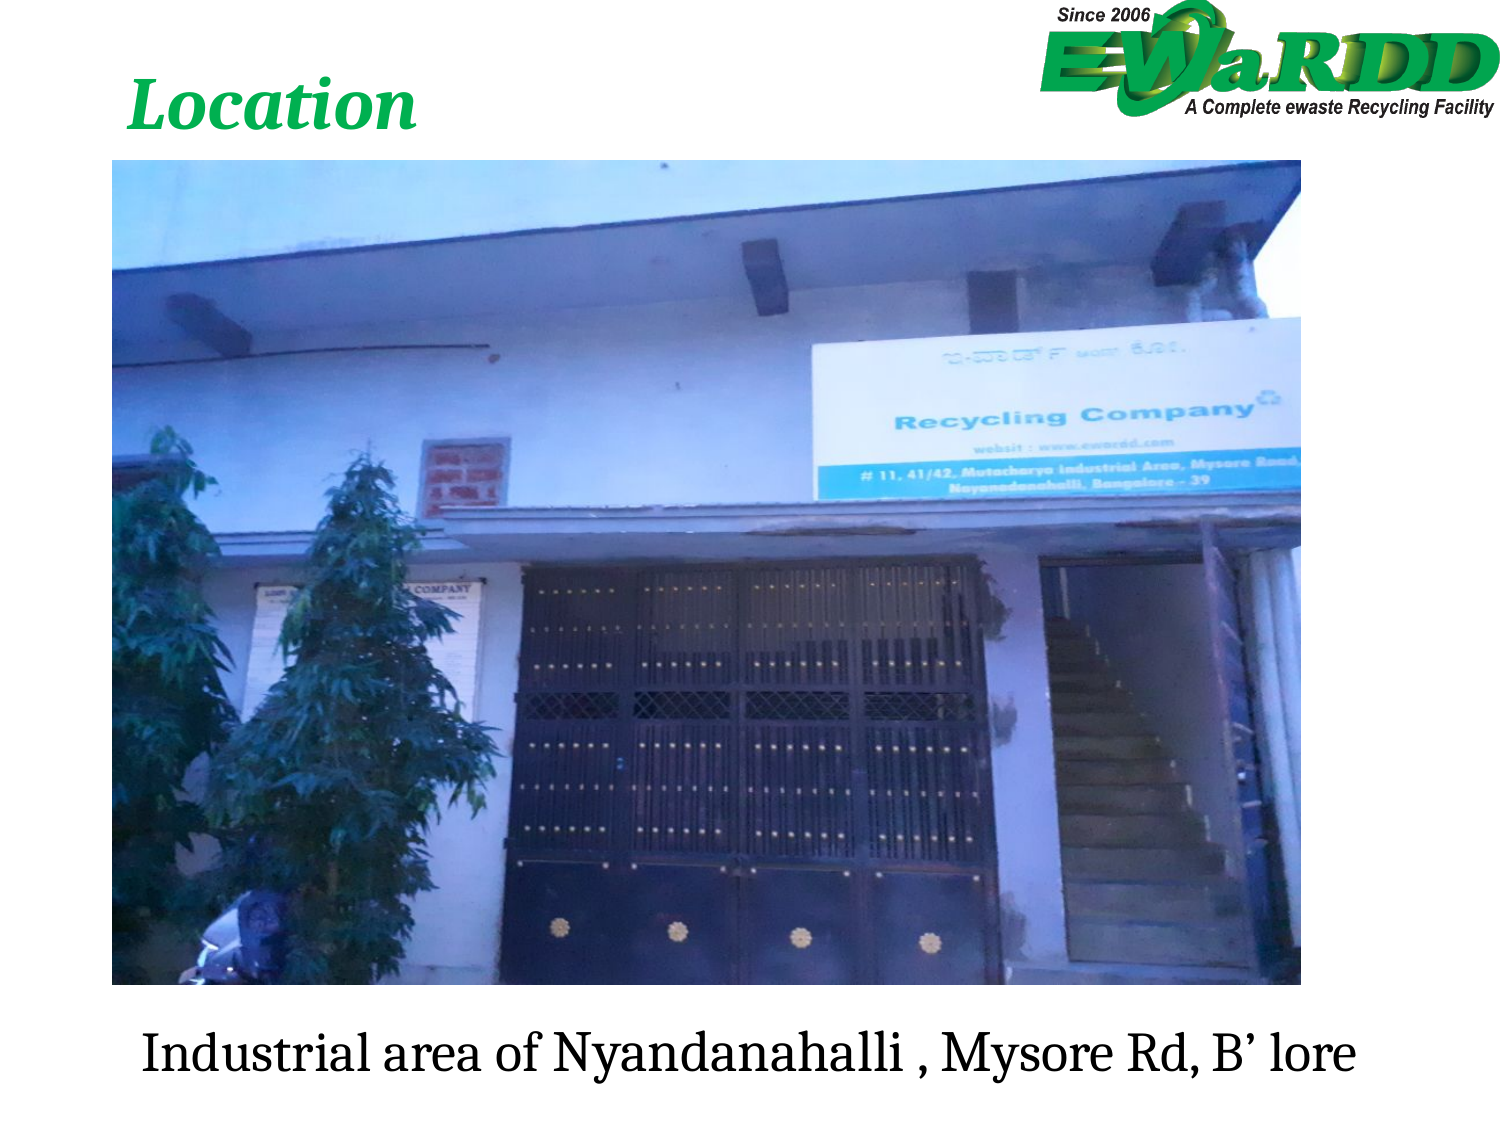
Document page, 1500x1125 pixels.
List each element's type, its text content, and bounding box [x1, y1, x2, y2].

list Industrial area of Nyandanahalli , Mysore Rd, B’ lore [58, 1019, 1454, 1090]
picture [112, 159, 1301, 985]
picture [1039, 0, 1500, 118]
title Location [112, 46, 668, 153]
